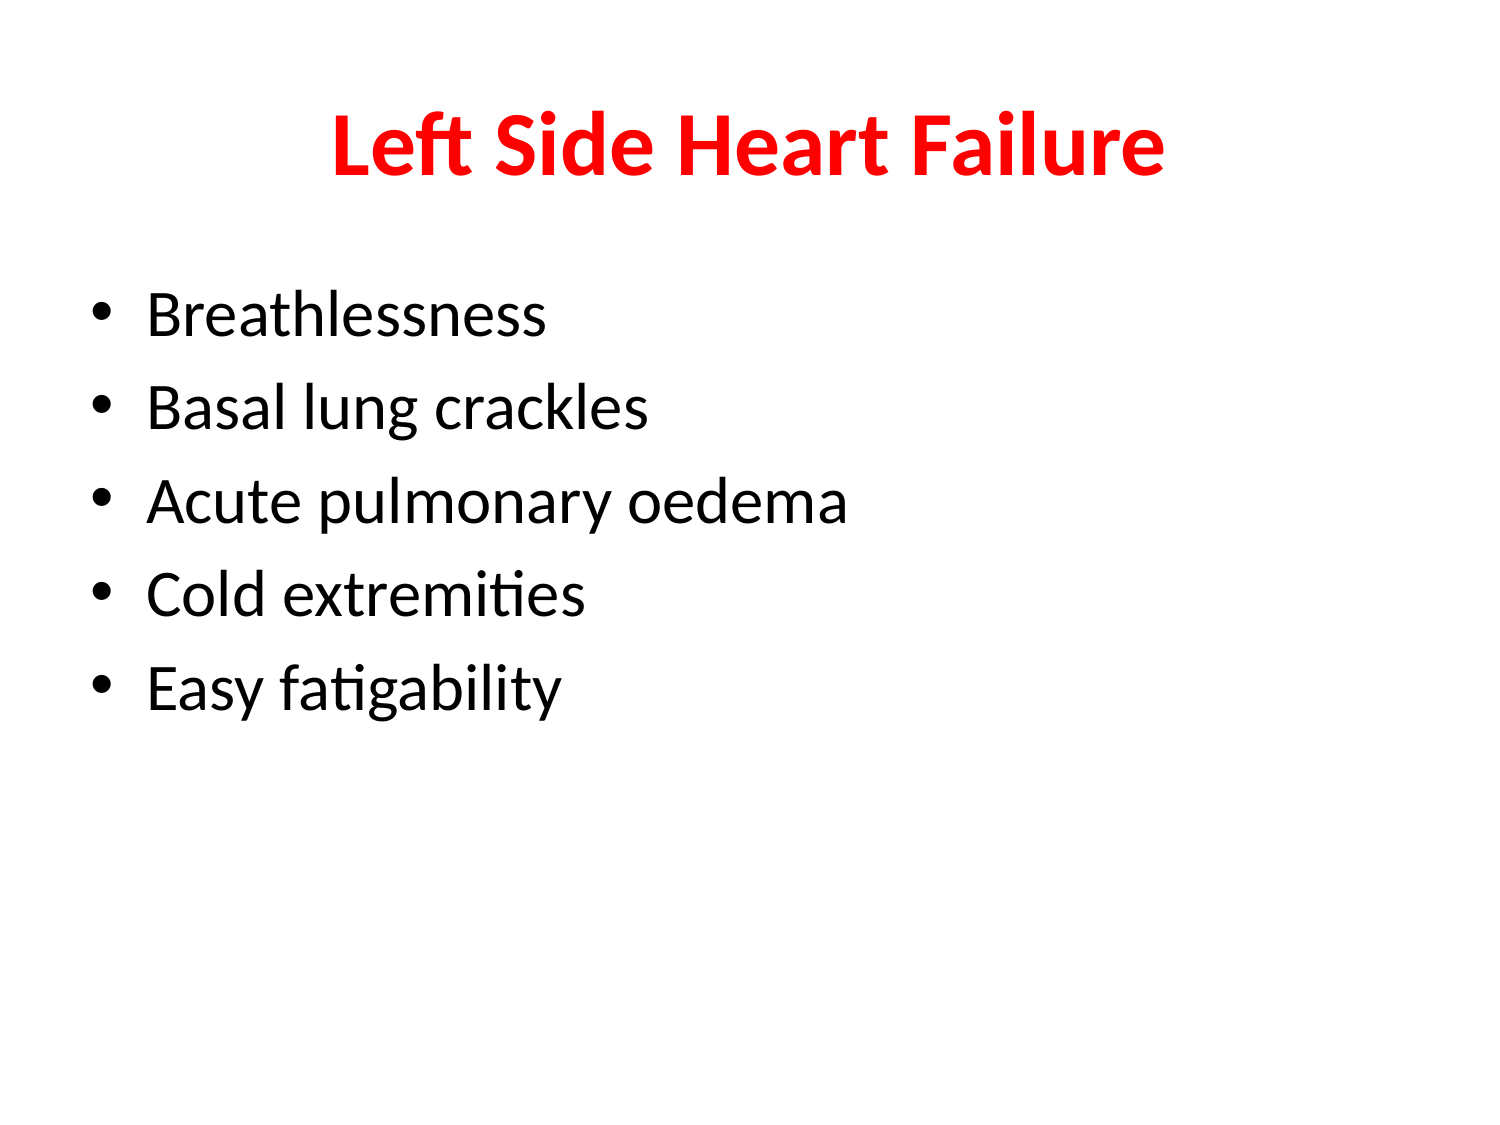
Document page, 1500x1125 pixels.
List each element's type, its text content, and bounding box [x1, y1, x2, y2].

title Left Side Heart Failure [75, 45, 1425, 233]
list Breathlessness Basal lung crackles Acute pulmonary oedema Cold extremities Easy fatigability [75, 262, 1425, 1005]
